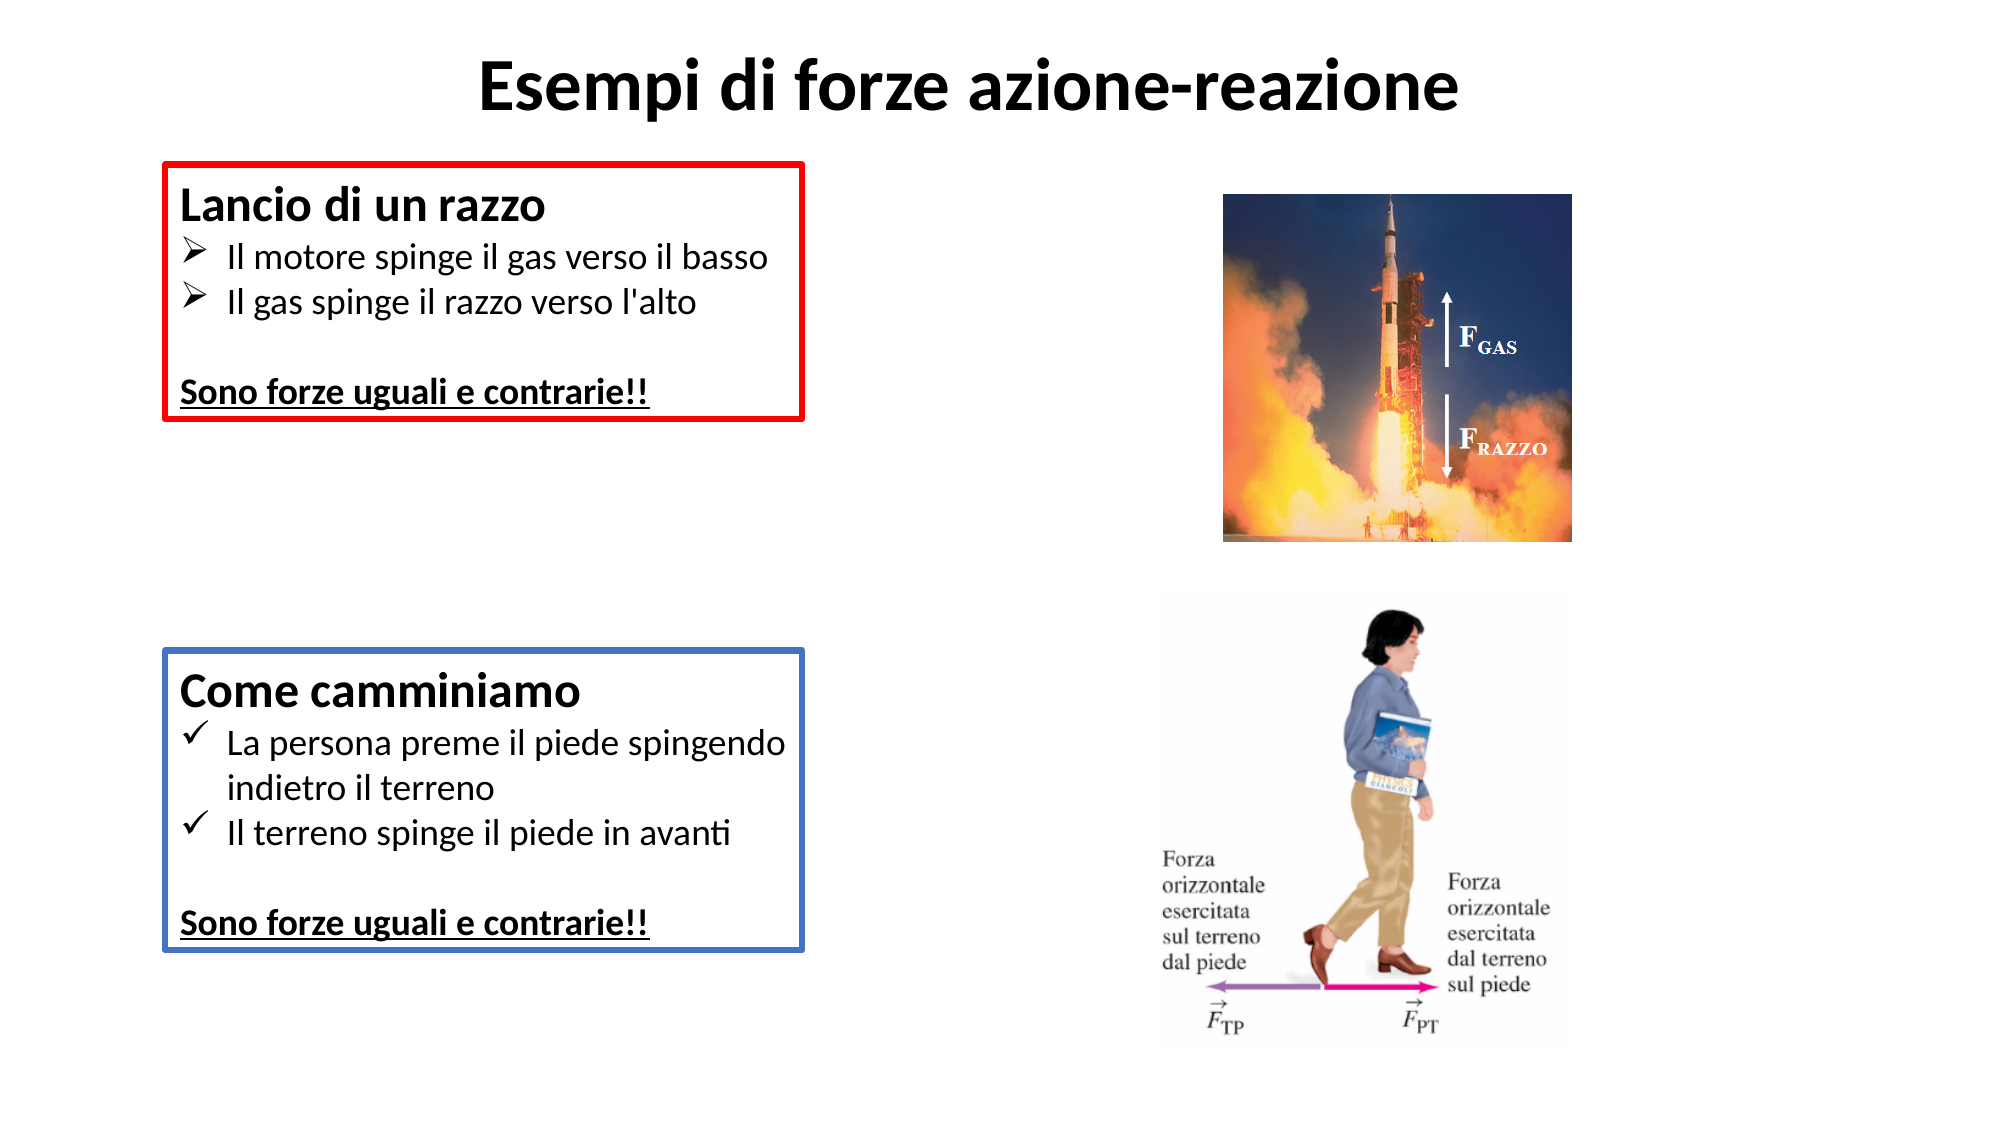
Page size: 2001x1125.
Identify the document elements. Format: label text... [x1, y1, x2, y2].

text_box Come camminiamo La persona preme il piede spingendo indietro il terreno Il terreno spinge il piede in avanti Sono forze uguali e contrarie!! [165, 650, 803, 951]
picture [1223, 194, 1572, 542]
text_box Lancio di un razzo Il motore spinge il gas verso il basso Il gas spinge il razzo verso l'alto Sono forze uguali e contrarie!! [165, 164, 803, 420]
text_box Esempi di forze azione-reazione [463, 28, 1537, 133]
picture [1157, 577, 1572, 1045]
